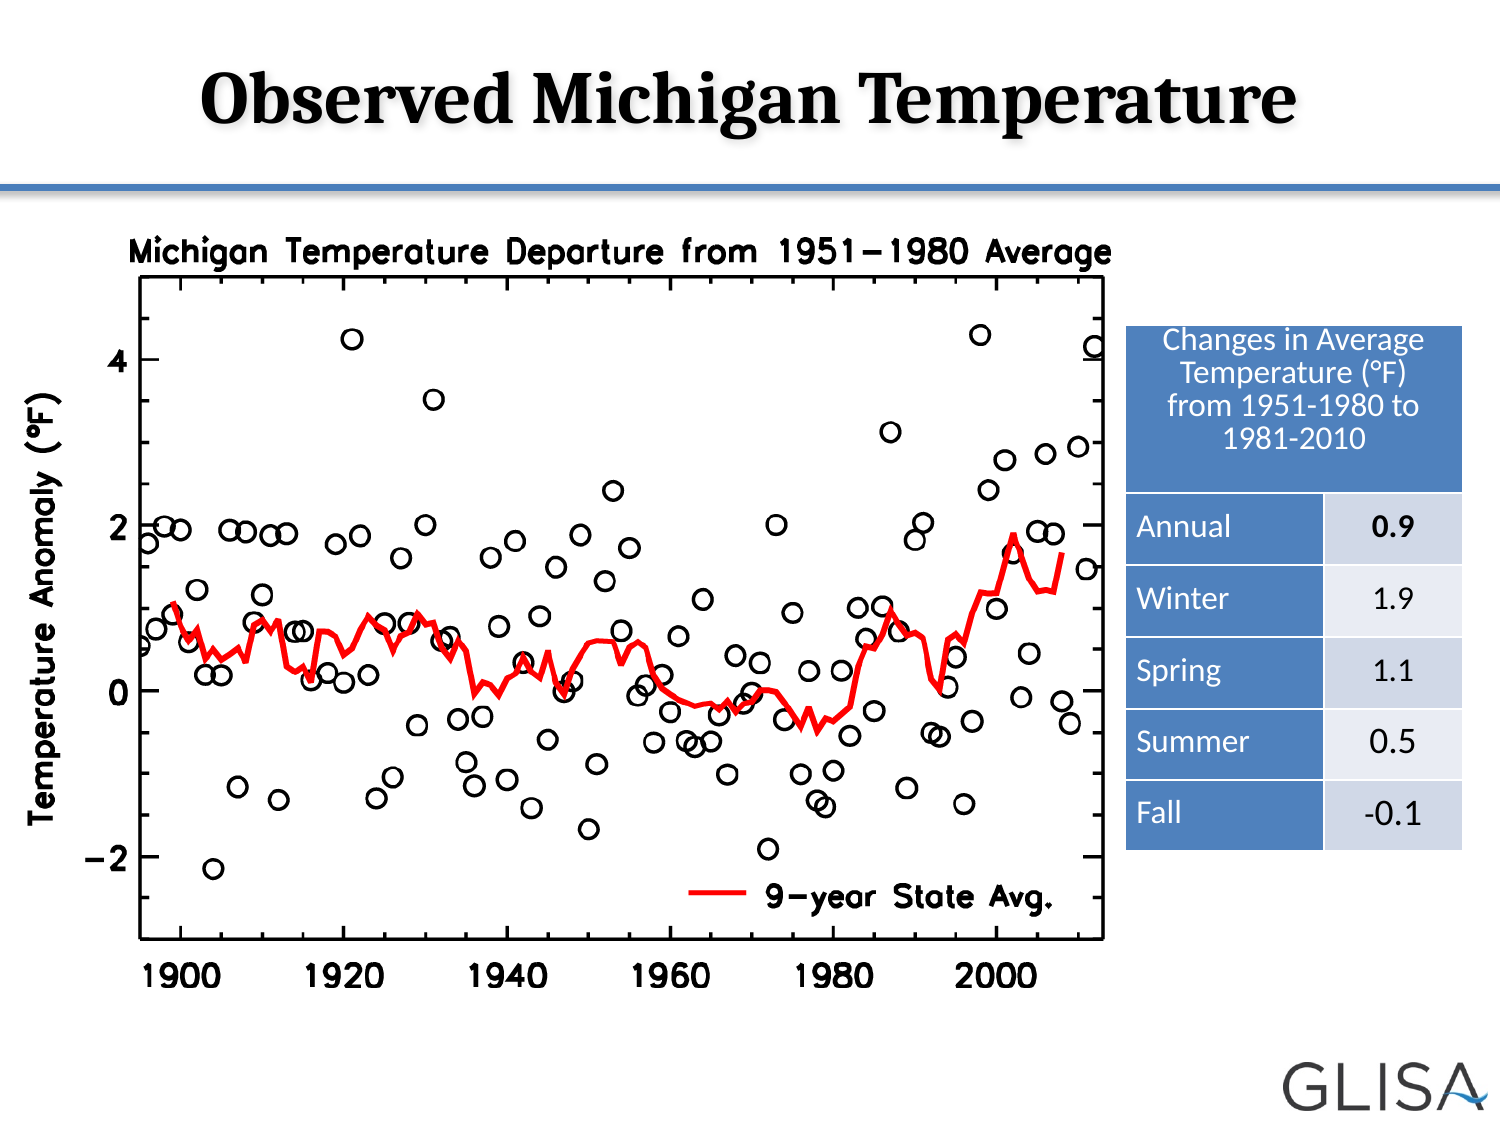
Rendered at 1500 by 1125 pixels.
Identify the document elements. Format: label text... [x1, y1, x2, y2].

picture [1283, 1062, 1488, 1111]
picture [24, 235, 1111, 988]
table_cell Fall [1126, 781, 1323, 850]
table_cell 0.9 [1325, 494, 1462, 564]
table_cell Spring [1126, 638, 1323, 708]
table_cell 0.5 [1325, 710, 1462, 779]
table_cell Annual [1126, 494, 1323, 564]
table_cell Winter [1126, 566, 1323, 636]
title Observed Michigan Temperature [75, 0, 1425, 188]
table_cell -0.1 [1325, 781, 1462, 850]
table_cell 1.9 [1325, 566, 1462, 636]
table_header Changes in Average Temperature (°F) from 1951-1980 to 1981-2010 [1126, 326, 1462, 492]
table_cell 1.1 [1325, 638, 1462, 708]
table_cell Summer [1126, 710, 1323, 779]
